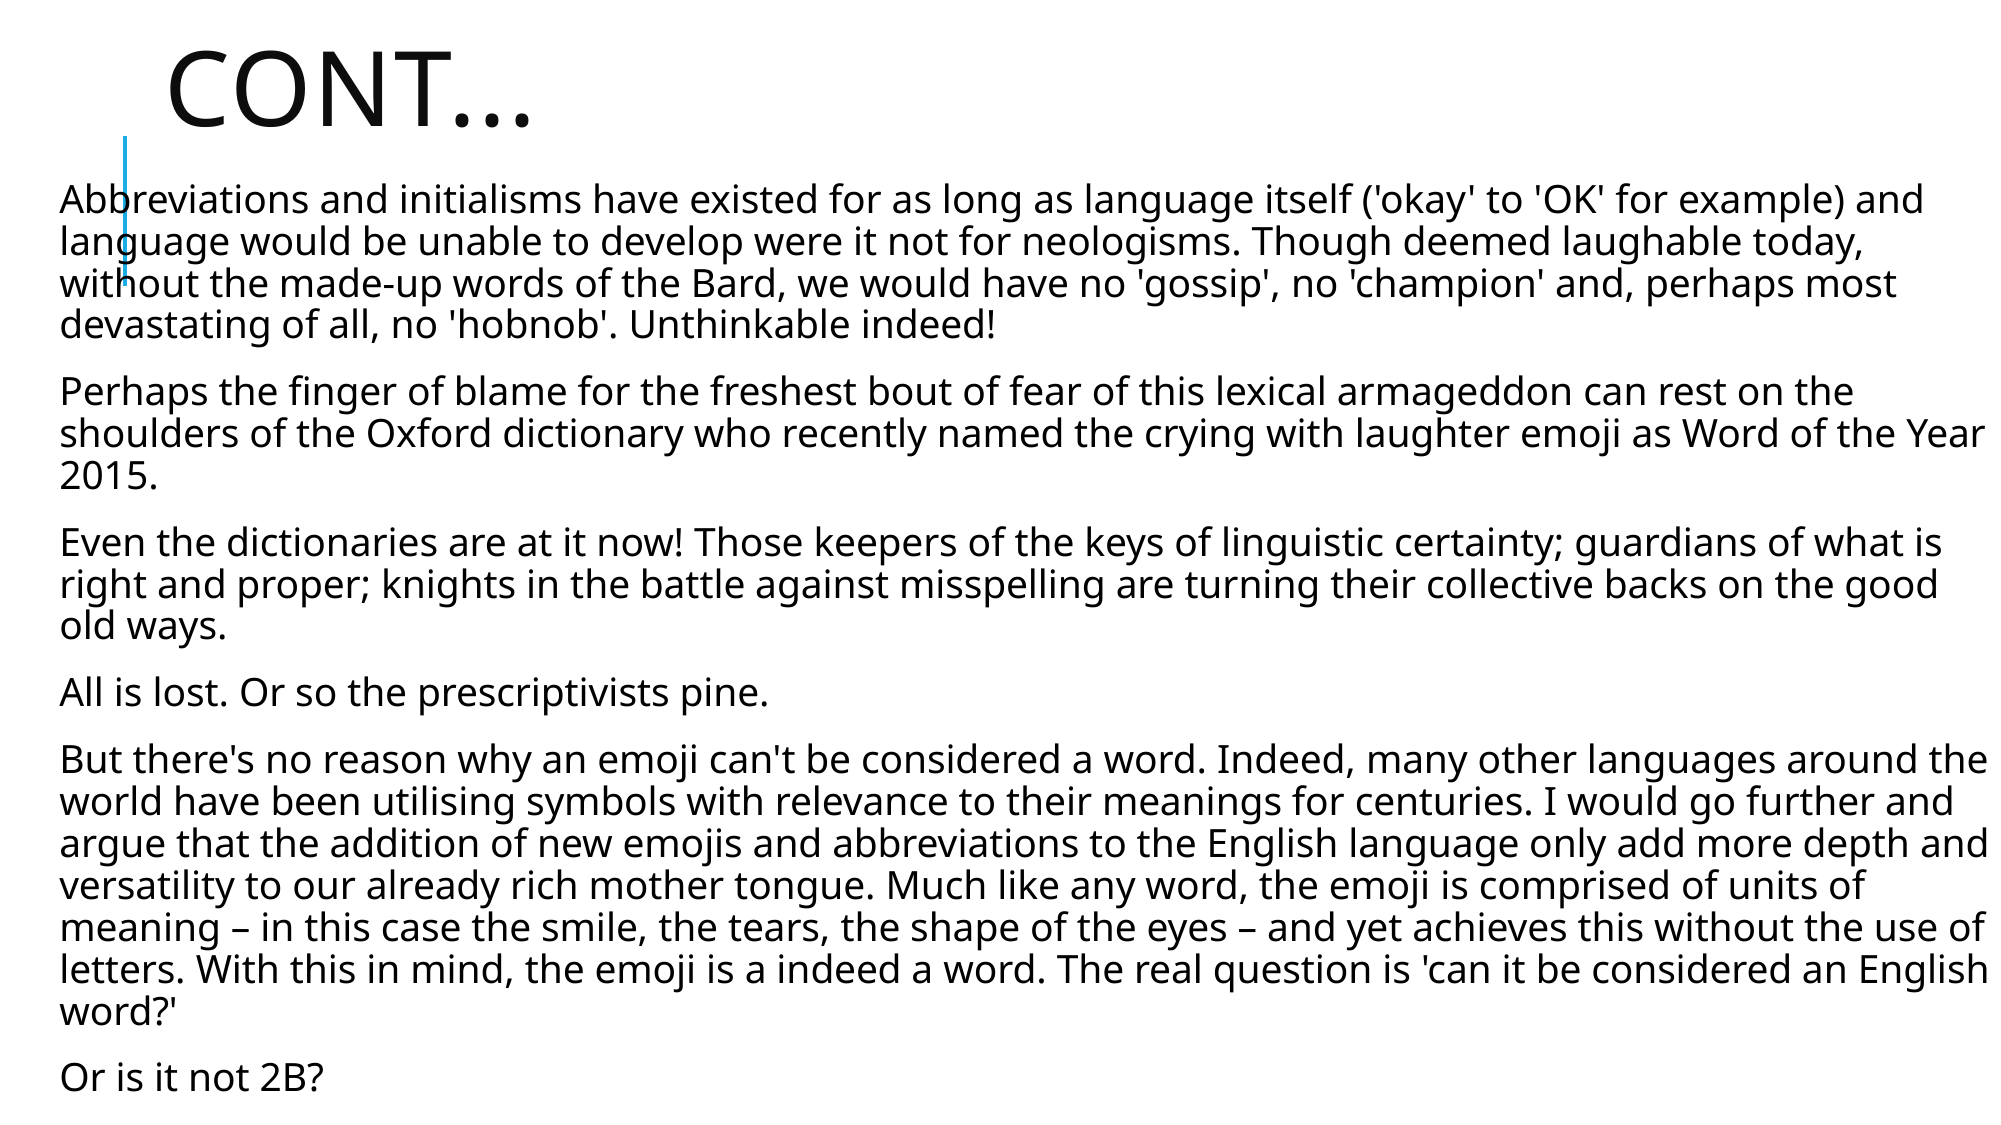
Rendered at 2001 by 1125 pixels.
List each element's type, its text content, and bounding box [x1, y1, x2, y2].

title Cont... [149, 0, 1744, 172]
list Abbreviations and initialisms have existed for as long as language itself ('okay' to 'OK' for example) and language would be unable to develop were it not for neologisms. Though deemed laughable today, without the made-up words of the Bard, we would have no 'gossip', no 'champion' and, perhaps most devastating of all, no 'hobnob'. Unthinkable indeed! Perhaps the finger of blame for the freshest bout of fear of this lexical armageddon can rest on the shoulders of the Oxford dictionary who recently named the crying with laughter emoji as Word of the Year 2015. Even the dictionaries are at it now! Those keepers of the keys of linguistic certainty; guardians of what is right and proper; knights in the battle against misspelling are turning their collective backs on the good old ways. All is lost. Or so the prescriptivists pine. But there's no reason why an emoji can't be considered a word. Indeed, many other languages around the world have been utilising symbols with relevance to their meanings for centuries. I would go further and argue that the addition of new emojis and abbreviations to the English language only add more depth and versatility to our already rich mother tongue. Much like any word, the emoji is comprised of units of meaning – in this case the smile, the tears, the shape of the eyes – and yet achieves this without the use of letters. With this in mind, the emoji is a indeed a word. The real question is 'can it be considered an English word?' Or is it not 2B? [38, 172, 1999, 1109]
